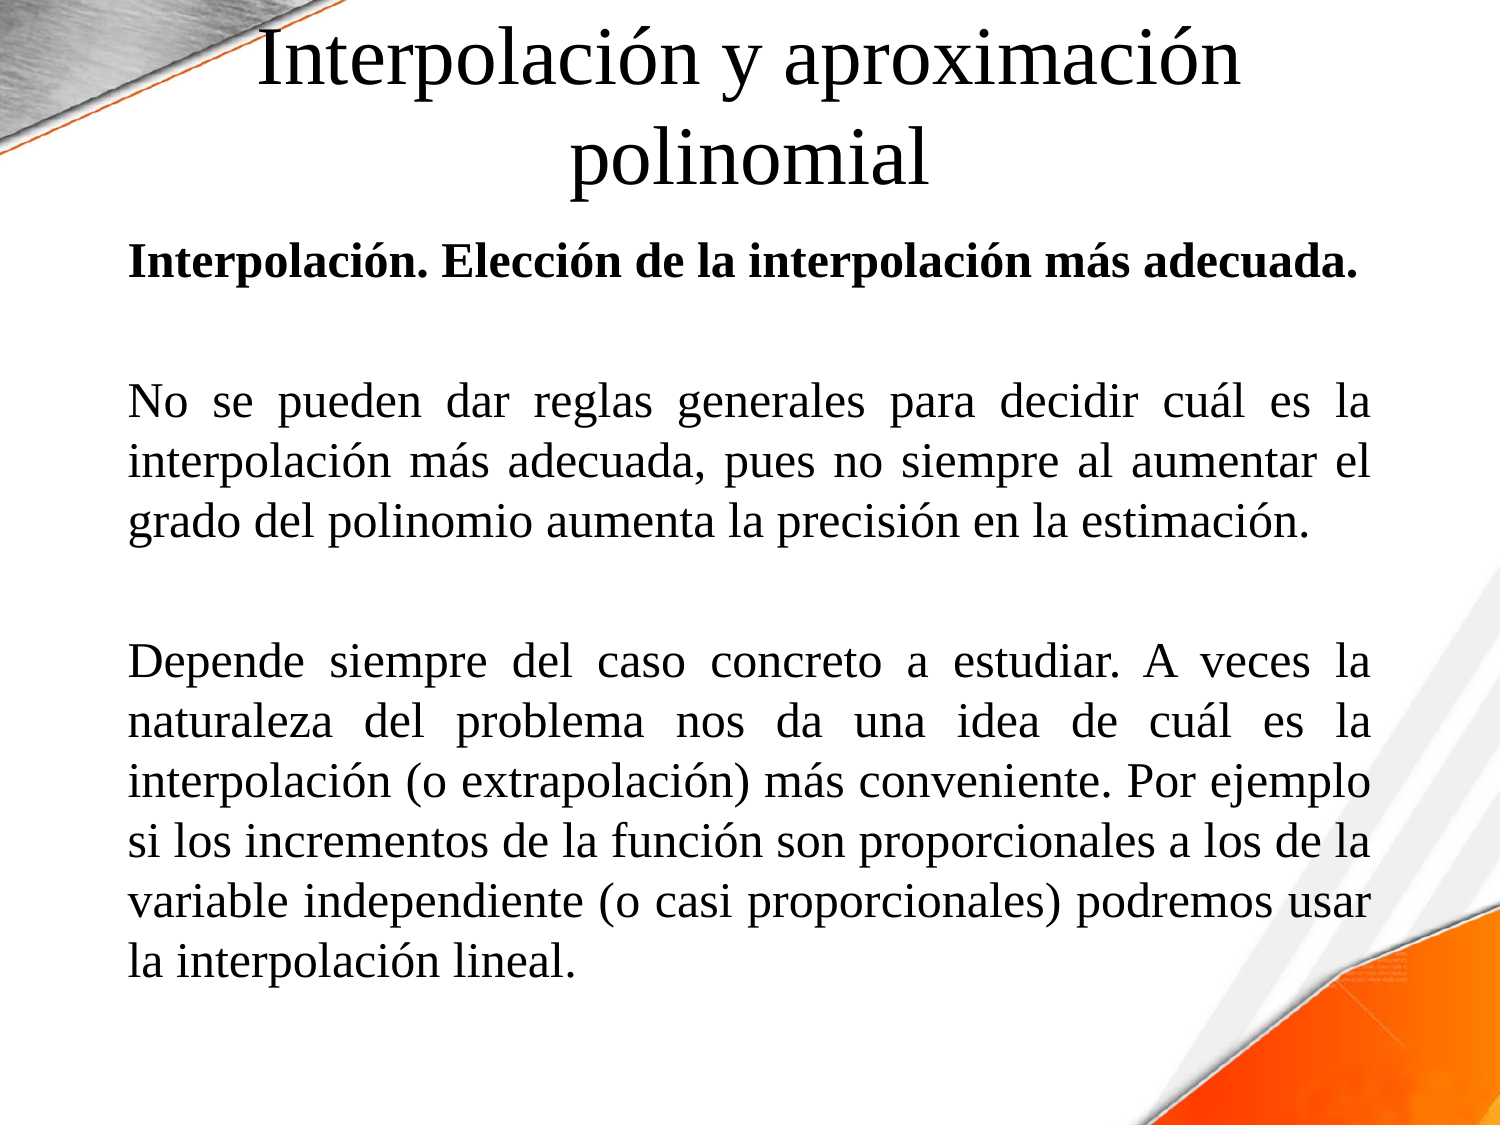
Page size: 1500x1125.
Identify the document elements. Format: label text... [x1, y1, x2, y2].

title Interpolación y aproximación polinomial [112, 7, 1388, 195]
list Interpolación. Elección de la interpolación más adecuada. No se pueden dar reglas generales para decidir cuál es la interpolación más adecuada, pues no siempre al aumentar el grado del polinomio aumenta la precisión en la estimación. Depende siempre del caso concreto a estudiar. A veces la naturaleza del problema nos da una idea de cuál es la interpolación (o extrapolación) más conveniente. Por ejemplo si los incrementos de la función son proporcionales a los de la variable independiente (o casi proporcionales) podremos usar la interpolación lineal. [112, 219, 1388, 1071]
picture [0, 0, 1500, 1125]
